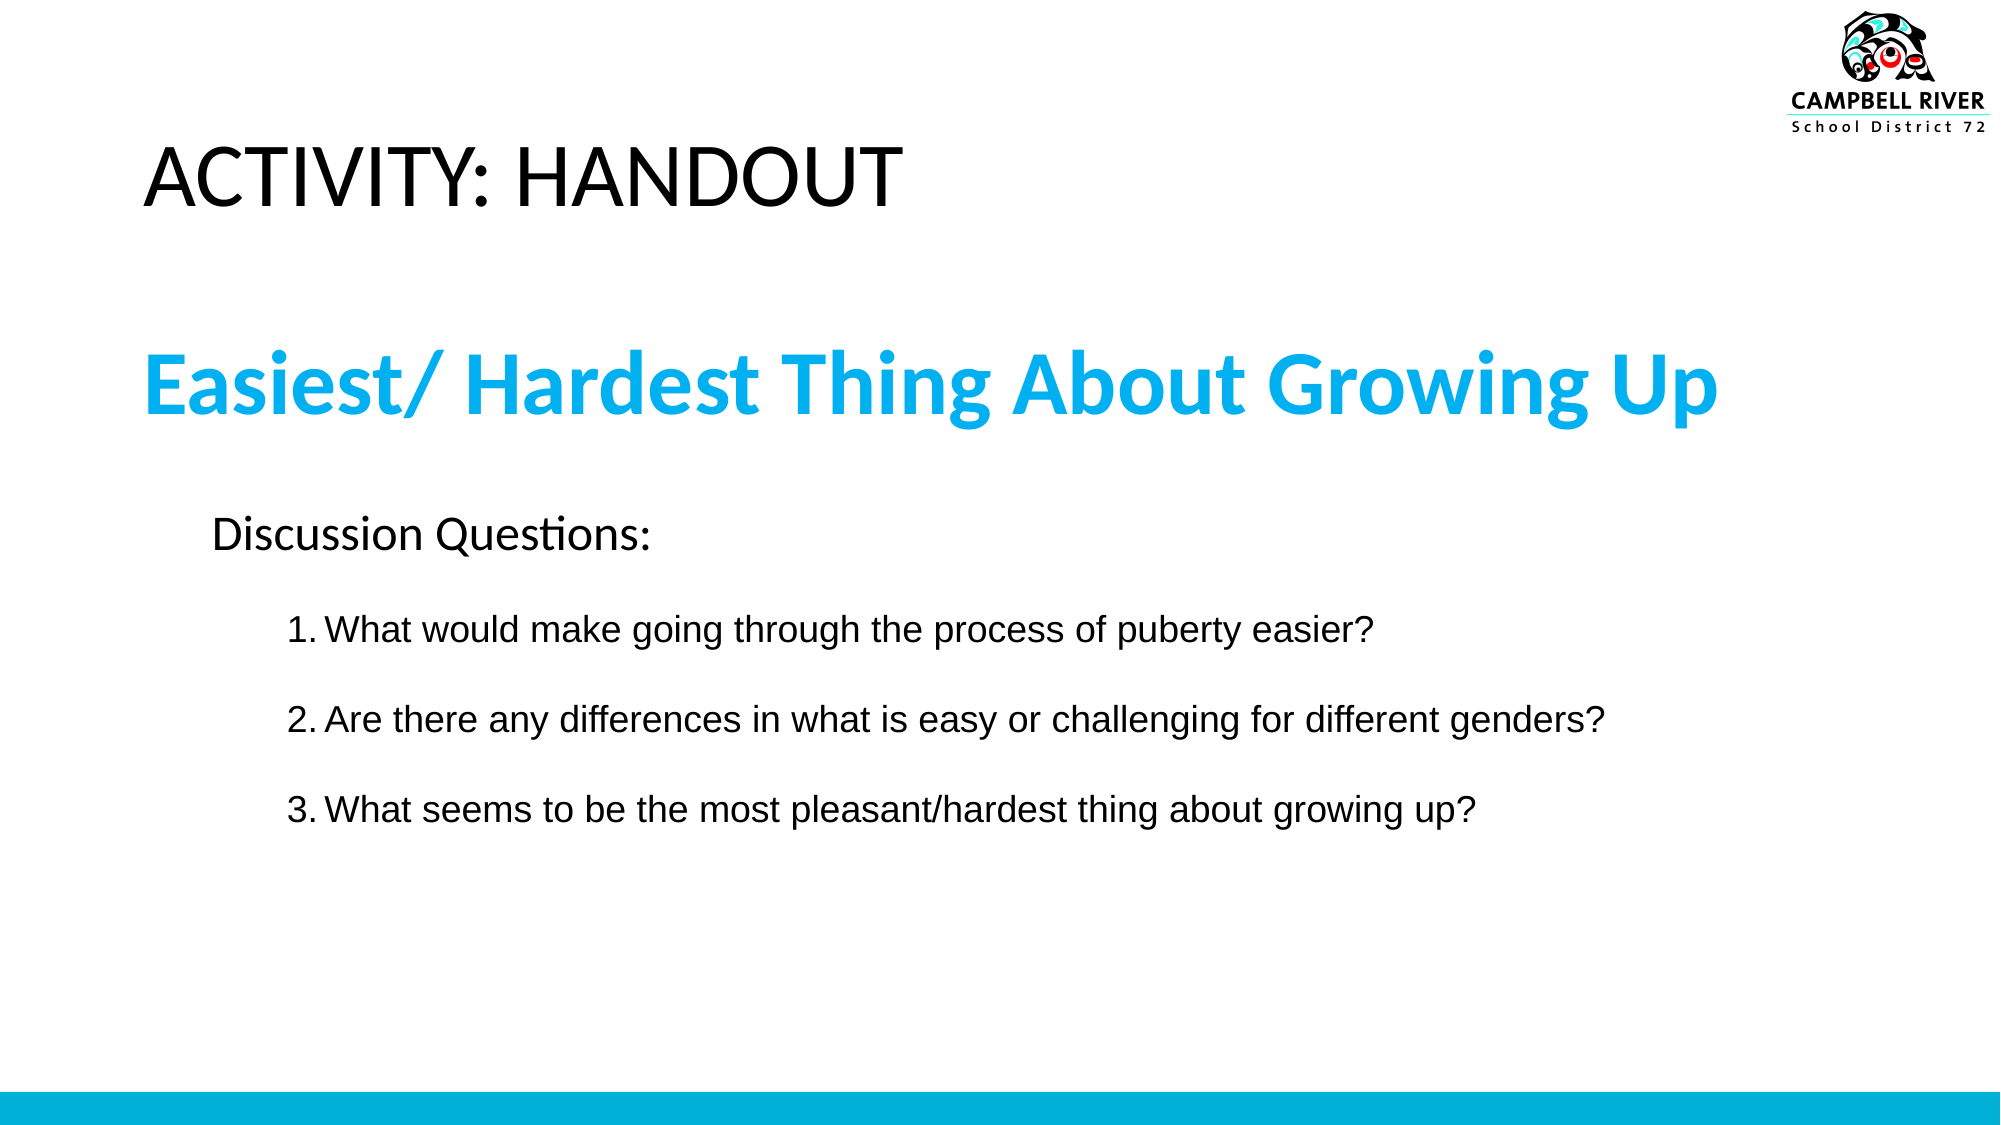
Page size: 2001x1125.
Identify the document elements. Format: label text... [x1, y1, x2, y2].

picture [1781, 5, 1996, 138]
text_box Easiest/ Hardest Thing About Growing Up [128, 263, 1801, 493]
text_box Discussion Questions: What would make going through the process of puberty easier? Are there any differences in what is easy or challenging for different genders? What seems to be the most pleasant/hardest thing about growing up? [196, 492, 1664, 973]
title ACTIVITY: HANDOUT [128, 76, 1479, 263]
